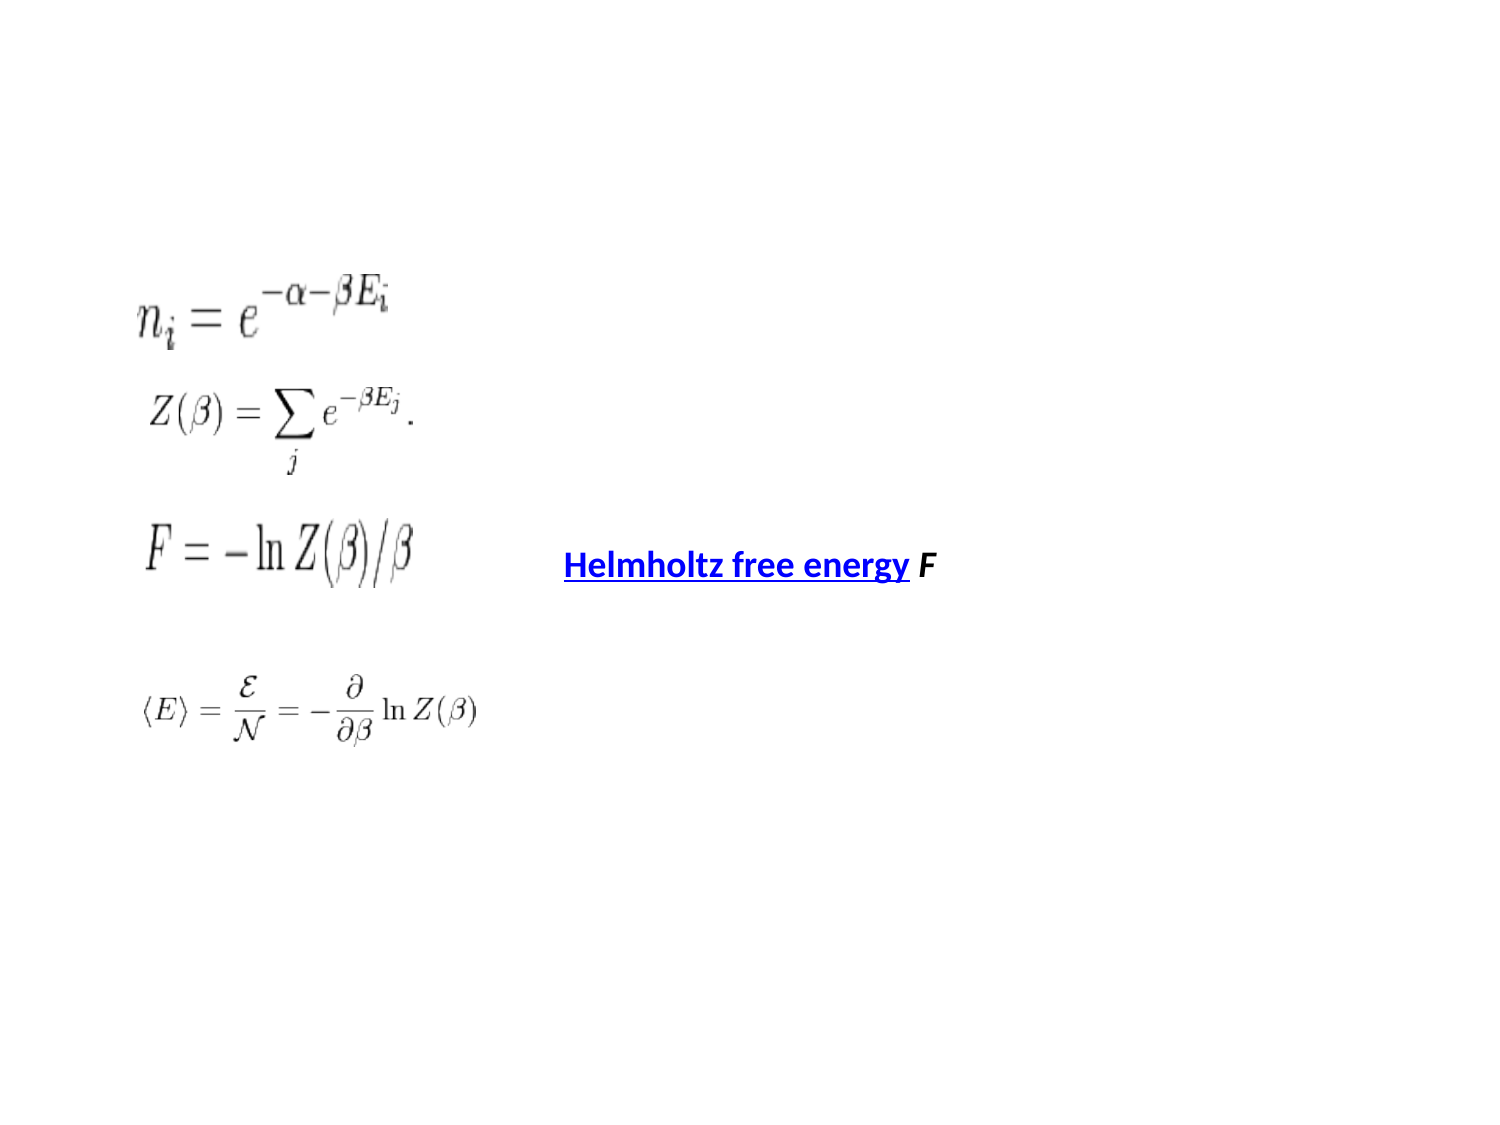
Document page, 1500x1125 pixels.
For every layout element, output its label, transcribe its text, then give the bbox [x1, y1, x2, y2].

picture [149, 387, 413, 476]
picture [144, 674, 476, 748]
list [137, 274, 388, 351]
text_box Helmholtz free energy F [549, 532, 951, 592]
picture [144, 518, 413, 588]
